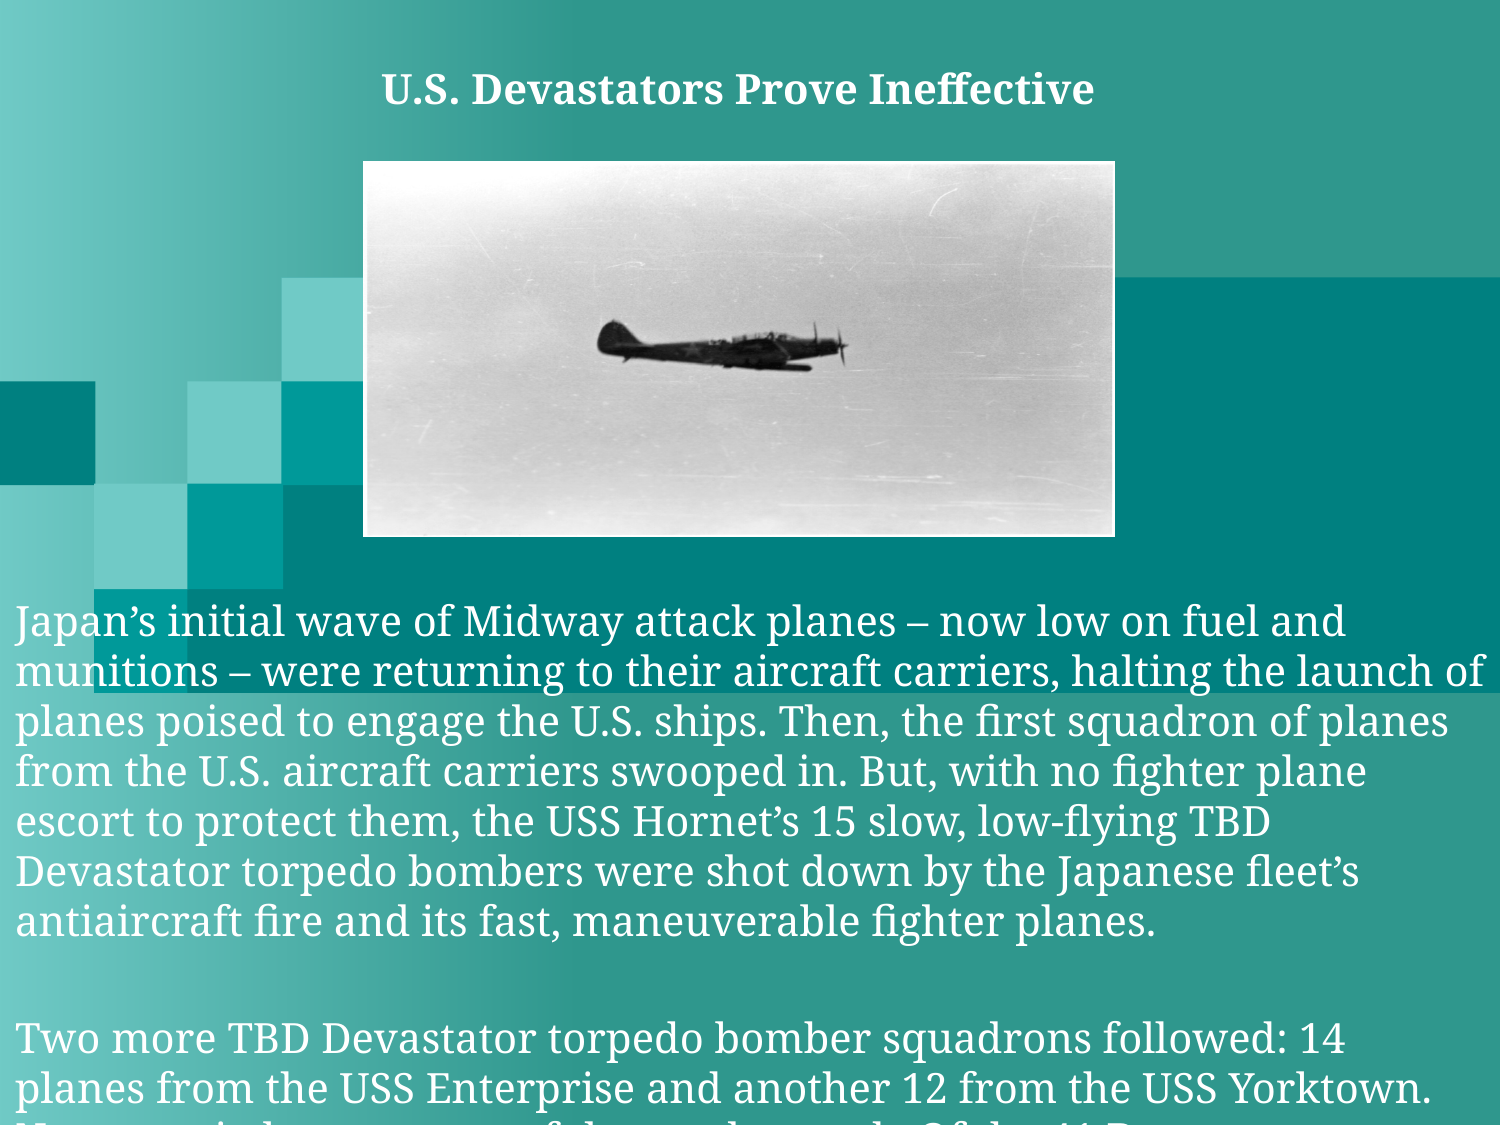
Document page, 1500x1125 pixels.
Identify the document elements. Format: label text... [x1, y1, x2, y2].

picture [362, 161, 1115, 538]
title U.S. Devastators Prove Ineffective [0, 0, 1488, 175]
subtitle Japan’s initial wave of Midway attack planes – now low on fuel and munitions – were returning to their aircraft carriers, halting the launch of planes poised to engage the U.S. ships. Then, the first squadron of planes from the U.S. aircraft carriers swooped in. But, with no fighter plane escort to protect them, the USS Hornet’s 15 slow, low-flying TBD Devastator torpedo bombers were shot down by the Japanese fleet’s antiaircraft fire and its fast, maneuverable fighter planes. Two more TBD Devastator torpedo bomber squadrons followed: 14 planes from the USS Enterprise and another 12 from the USS Yorktown. None carried out a successful torpedo attack. Of the 41 Devastators sent in, only six returned. [0, 587, 1500, 1125]
